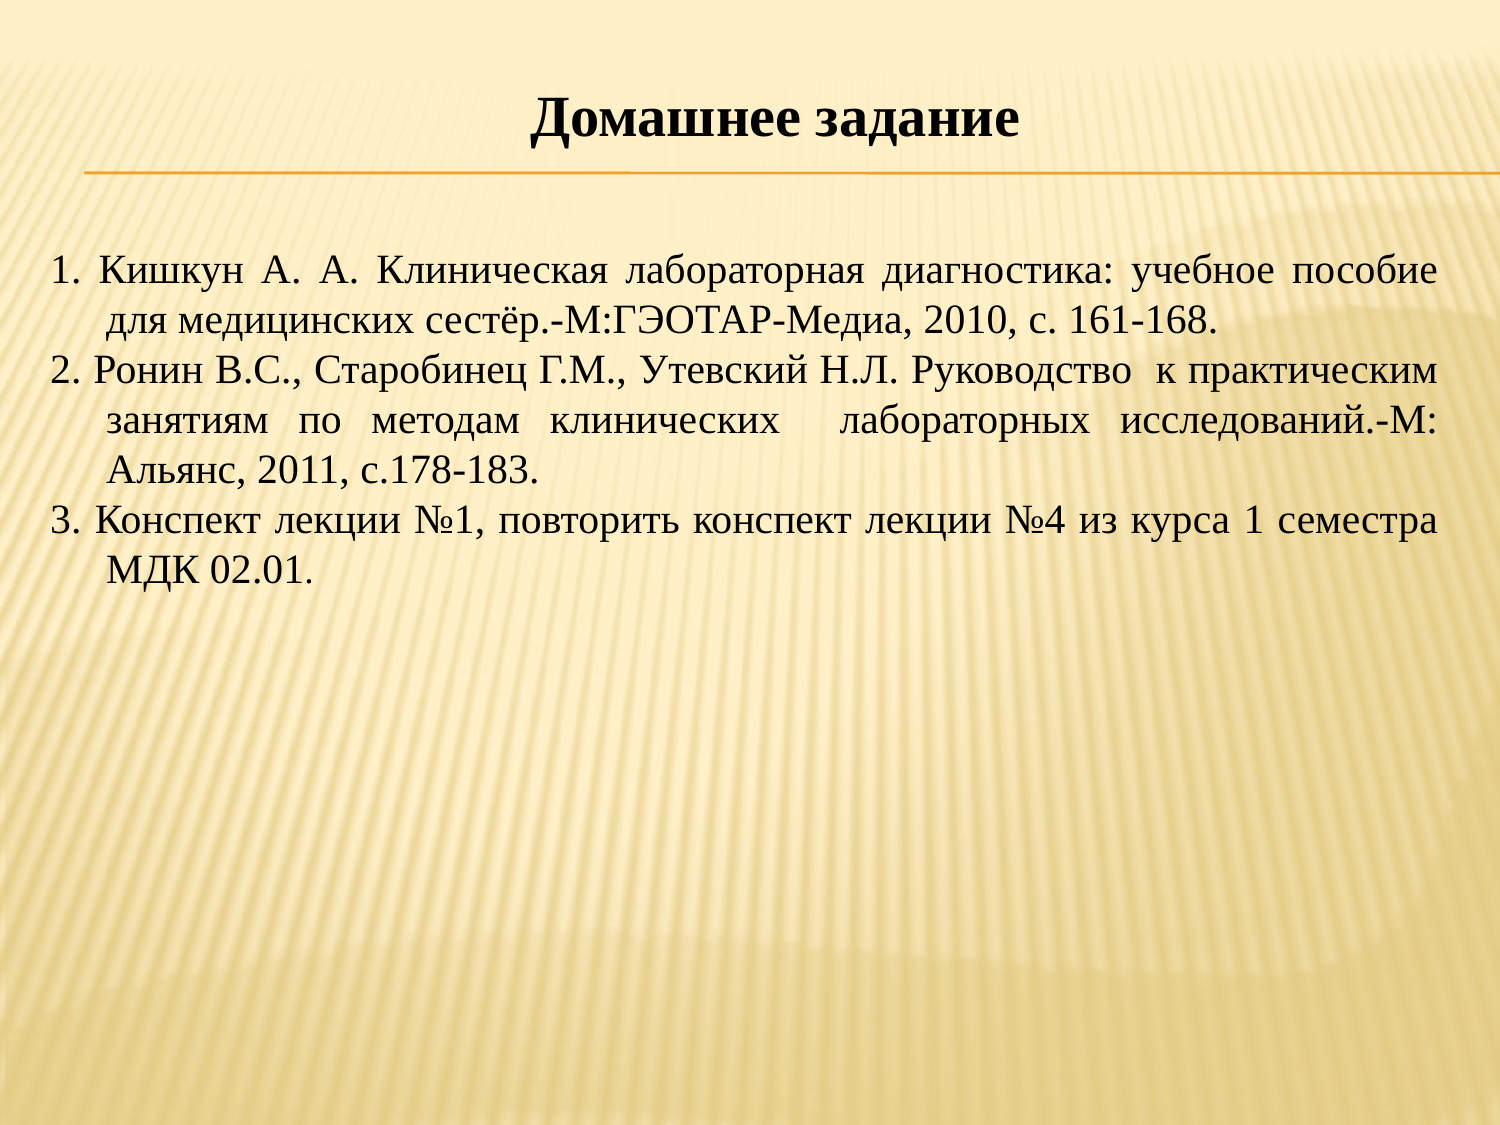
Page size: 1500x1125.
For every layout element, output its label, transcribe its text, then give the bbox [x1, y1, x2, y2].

text_box Домашнее задание [515, 70, 1043, 156]
text_box 1. Кишкун А. А. Клиническая лабораторная диагностика: учебное пособие для медицинских сестёр.-М:ГЭОТАР-Медиа, 2010, с. 161-168. 2. Ронин В.С., Старобинец Г.М., Утевский Н.Л. Руководство к практическим занятиям по методам клинических лабораторных исследований.-М: Альянс, 2011, с.178-183. 3. Конспект лекции №1, повторить конспект лекции №4 из курса 1 семестра МДК 02.01. [35, 234, 1454, 600]
